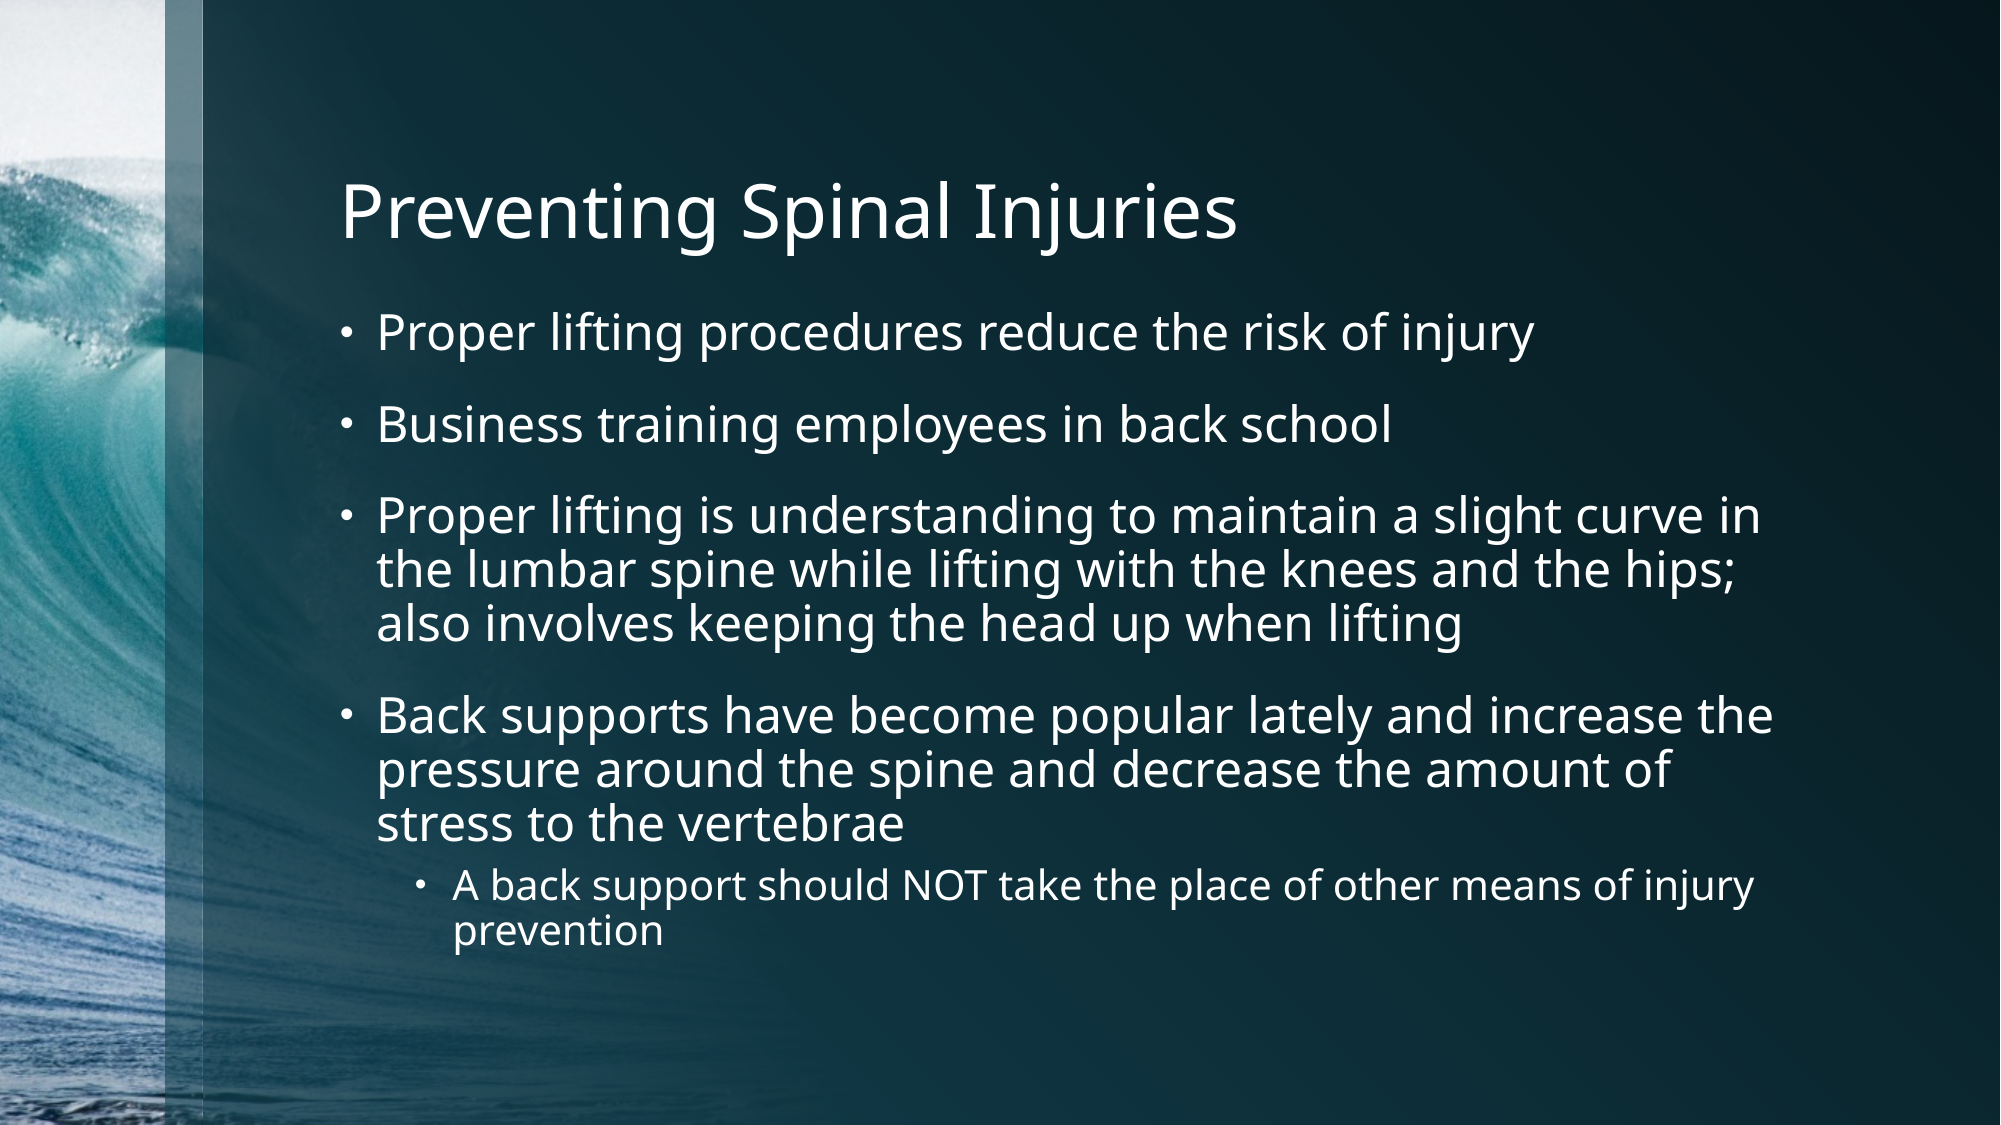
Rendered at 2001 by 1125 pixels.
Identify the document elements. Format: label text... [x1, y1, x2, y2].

title Preventing Spinal Injuries [324, 62, 1826, 263]
list Proper lifting procedures reduce the risk of injury Business training employees in back school Proper lifting is understanding to maintain a slight curve in the lumbar spine while lifting with the knees and the hips; also involves keeping the head up when lifting Back supports have become popular lately and increase the pressure around the spine and decrease the amount of stress to the vertebrae A back support should NOT take the place of other means of injury prevention [324, 299, 1826, 1025]
picture [0, 0, 2000, 1125]
